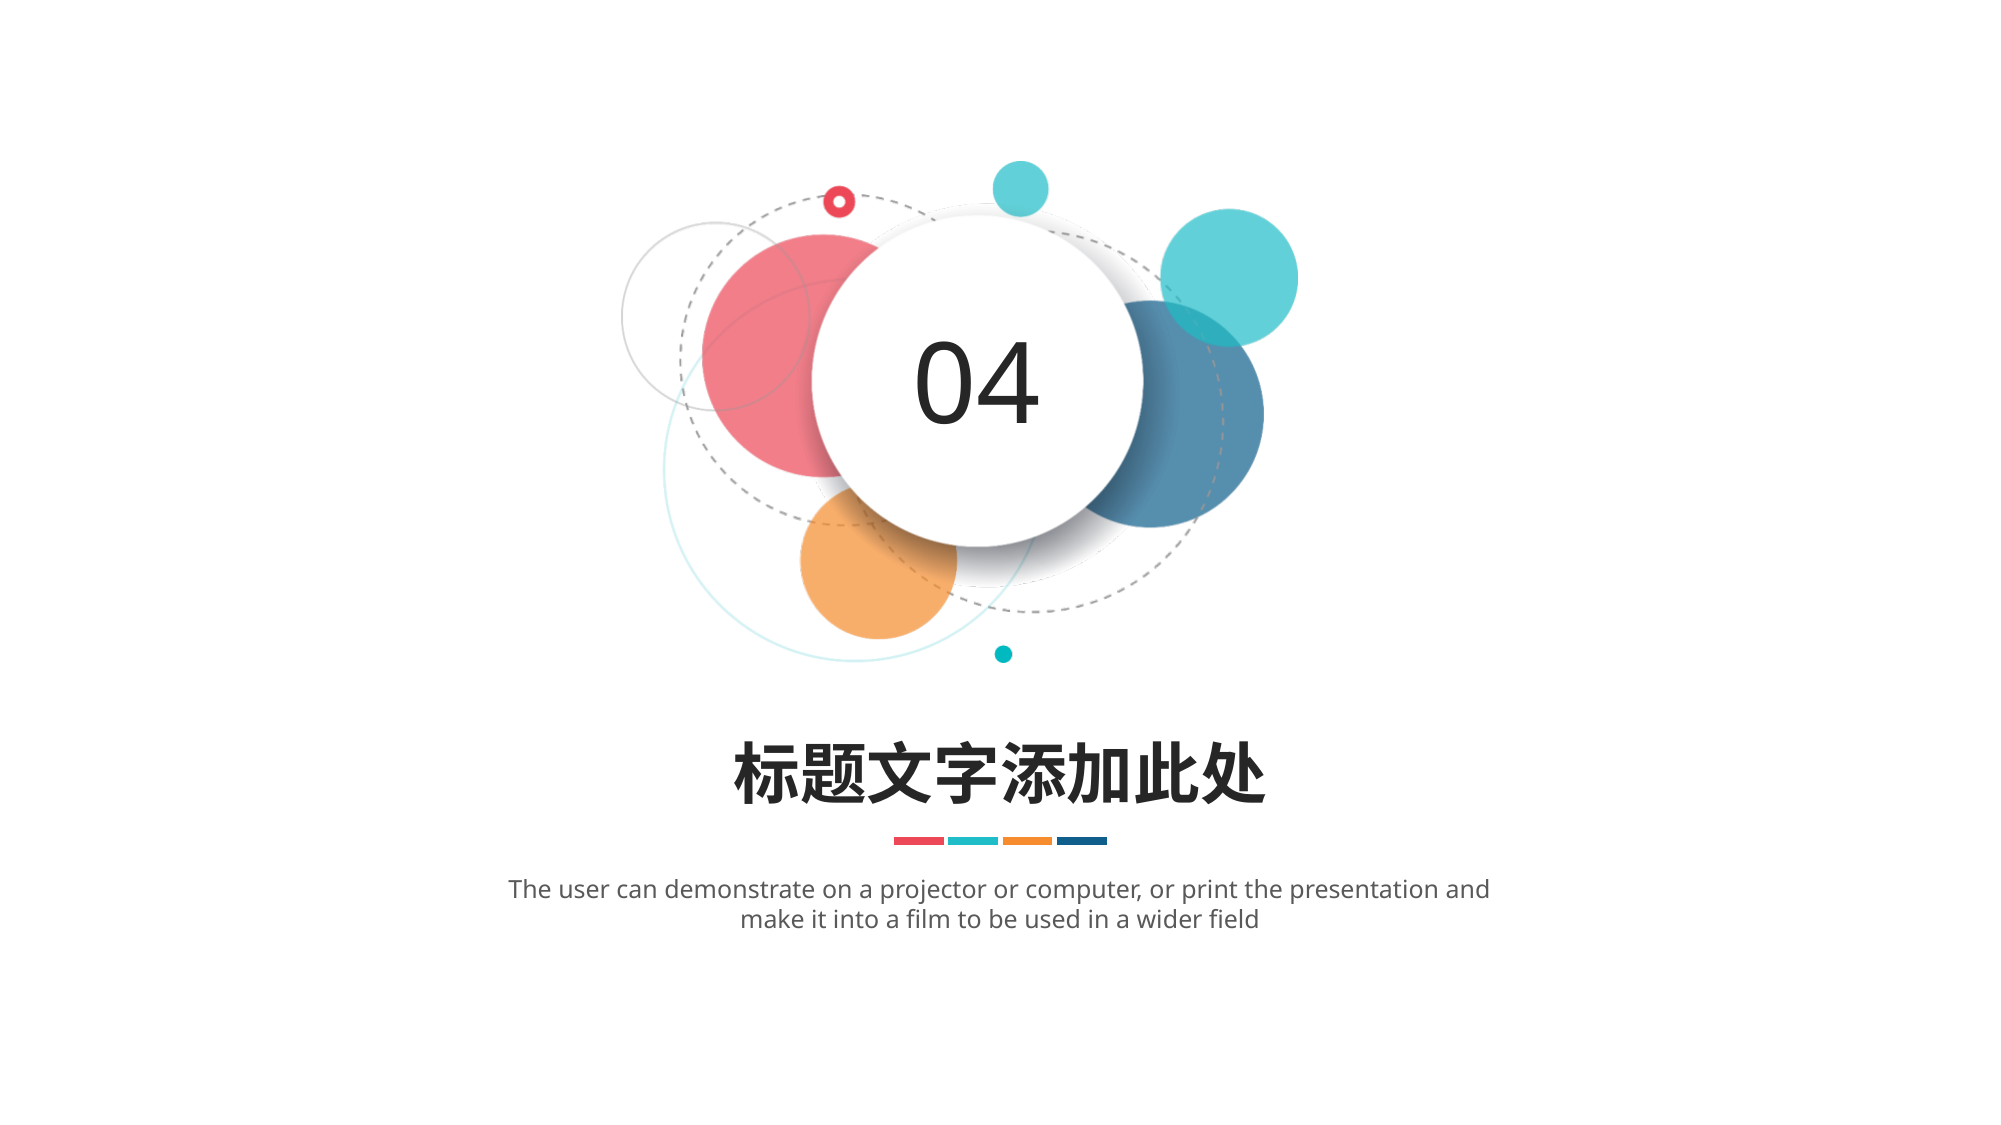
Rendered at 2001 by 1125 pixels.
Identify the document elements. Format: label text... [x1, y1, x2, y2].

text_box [621, 161, 1298, 663]
text_box The user can demonstrate on a projector or computer, or print the presentation and make it into a film to be used in a wider field [488, 866, 1513, 942]
text_box 标题文字添加此处 [718, 724, 1283, 820]
